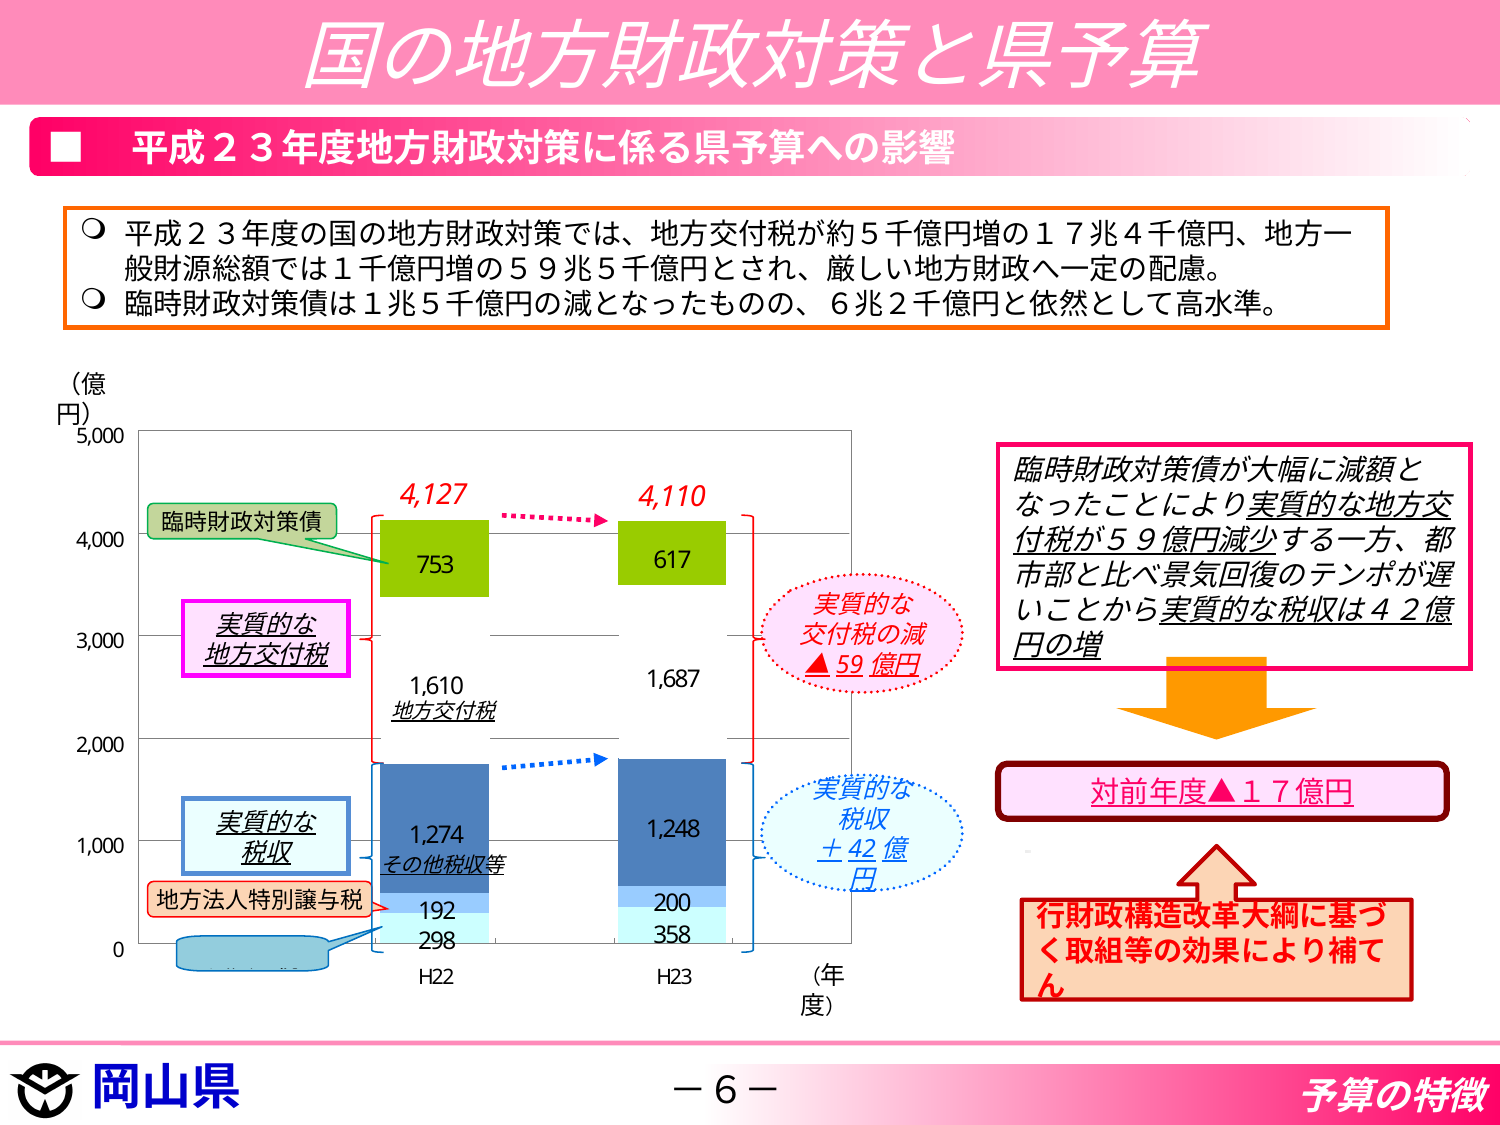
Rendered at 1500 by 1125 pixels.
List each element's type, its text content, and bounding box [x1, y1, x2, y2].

text_box 実質的な税収 ＋42億円 [865, 775, 963, 890]
text_box 予算の特徴 [702, 1064, 1500, 1125]
text_box （億円） [41, 361, 160, 437]
text_box （年度） [785, 952, 904, 1027]
text_box 臨時財政対策債が大幅に減額となったことにより実質的な地方交付税が５９億円減少する一方、都市部と比べ景気回復のテンポが遅いことから実質的な税収は４２億円の増 [998, 444, 1471, 669]
text_box 行財政構造改革大綱に基づく取組等の効果により補てん [1019, 843, 1414, 1002]
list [62, 410, 861, 1011]
text_box －６－ [631, 1058, 821, 1119]
text_box [1116, 669, 1317, 740]
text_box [8, 1046, 278, 1123]
text_box ■ 平成２３年度地方財政対策に係る県予算への影響 [29, 117, 1471, 177]
text_box 平成２３年度の国の地方財政対策では、地方交付税が約５千億円増の１７兆４千億円、地方一般財源総額では１千億円増の５９兆５千億円とされ、厳しい地方財政へ一定の配慮。 臨時財政対策債は１兆５千億円の減となったものの、６兆２千億円と依然として高水準。 [64, 207, 1388, 328]
text_box 国の地方財政対策と県予算 [0, 0, 1500, 105]
text_box 対前年度▲１７億円 [998, 763, 1447, 819]
text_box 実質的な 交付税の減 ▲59億円 [865, 574, 963, 693]
